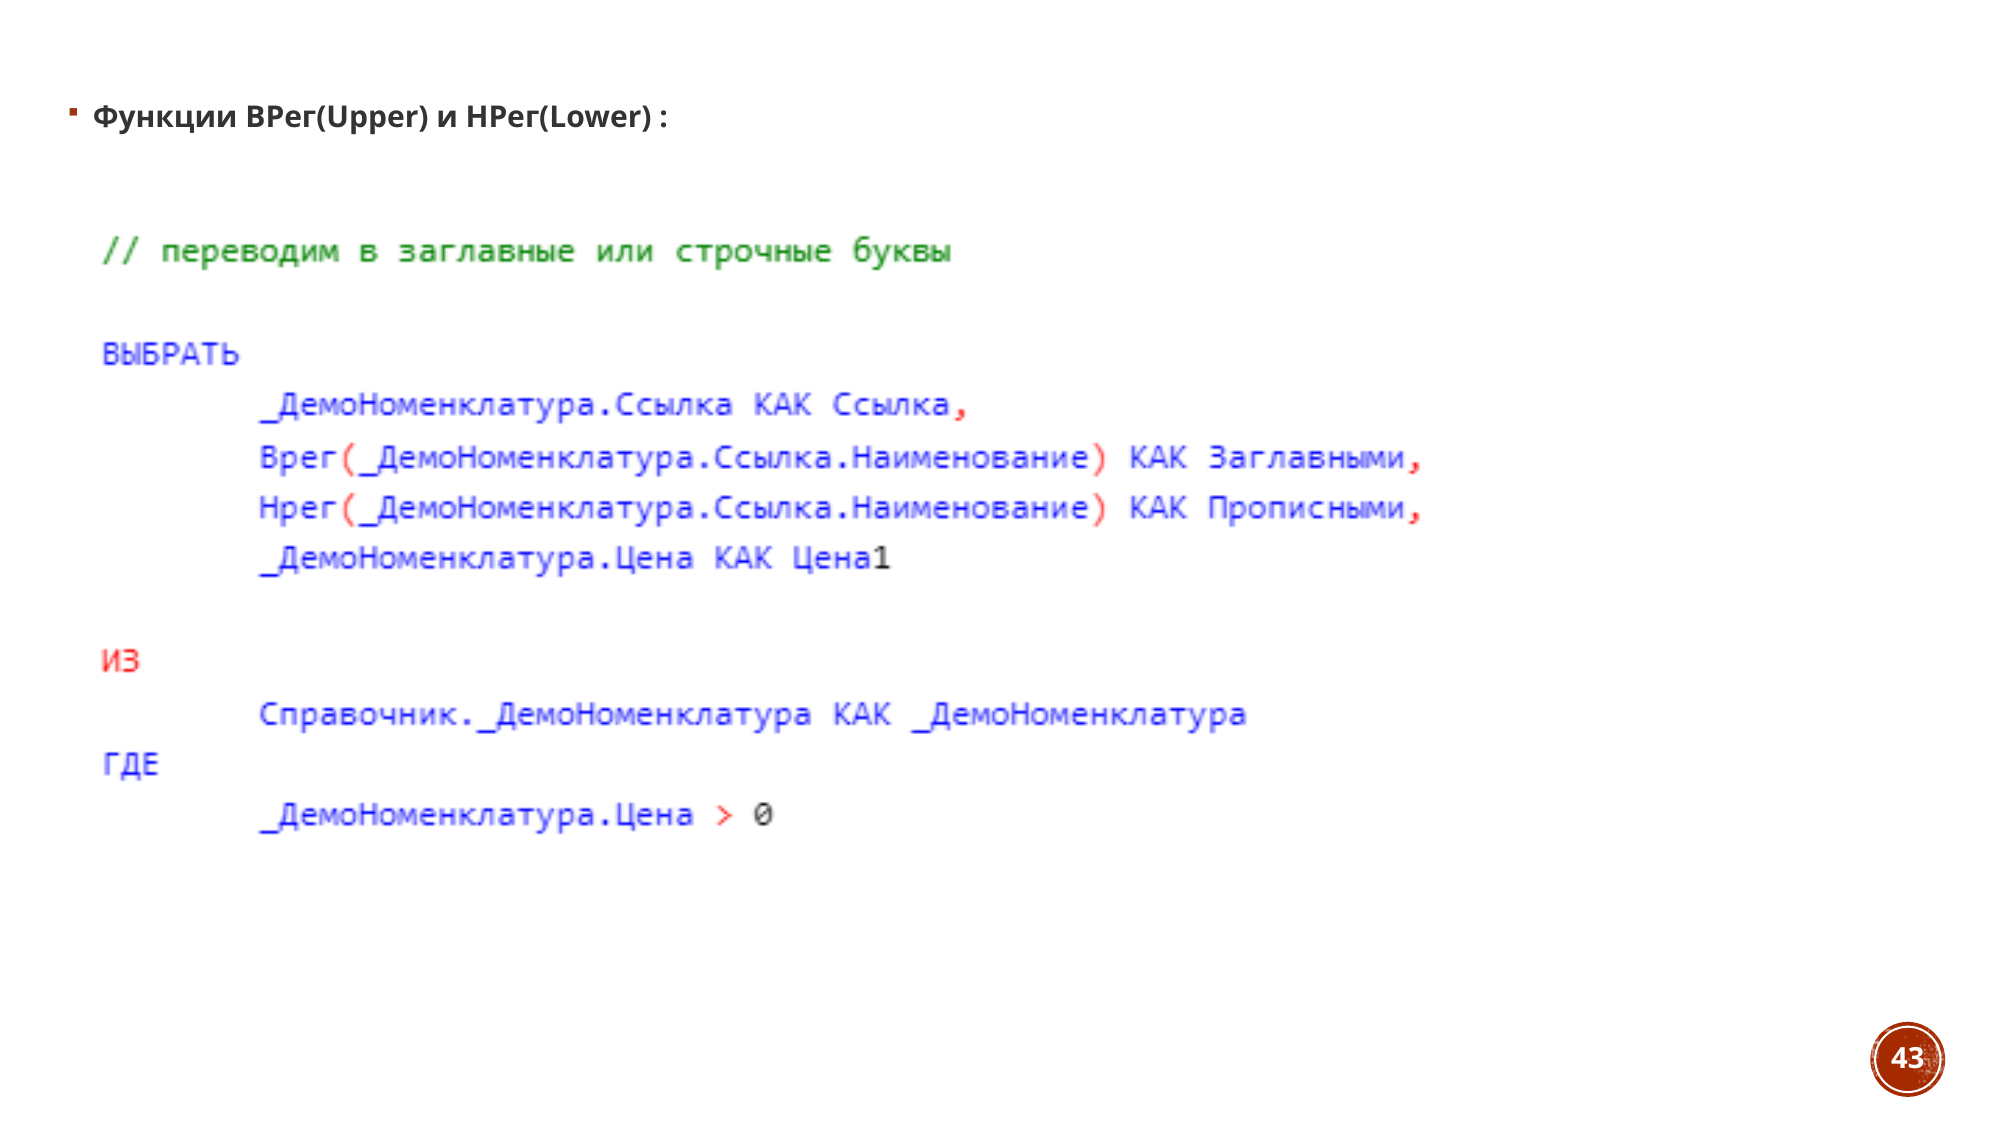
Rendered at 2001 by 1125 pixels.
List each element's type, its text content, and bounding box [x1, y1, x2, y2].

text_box Функции ВРег(Upper) и НРег(Lower) : [52, 93, 1703, 142]
slide_number 43 [1855, 1028, 1961, 1089]
picture [95, 215, 1504, 854]
